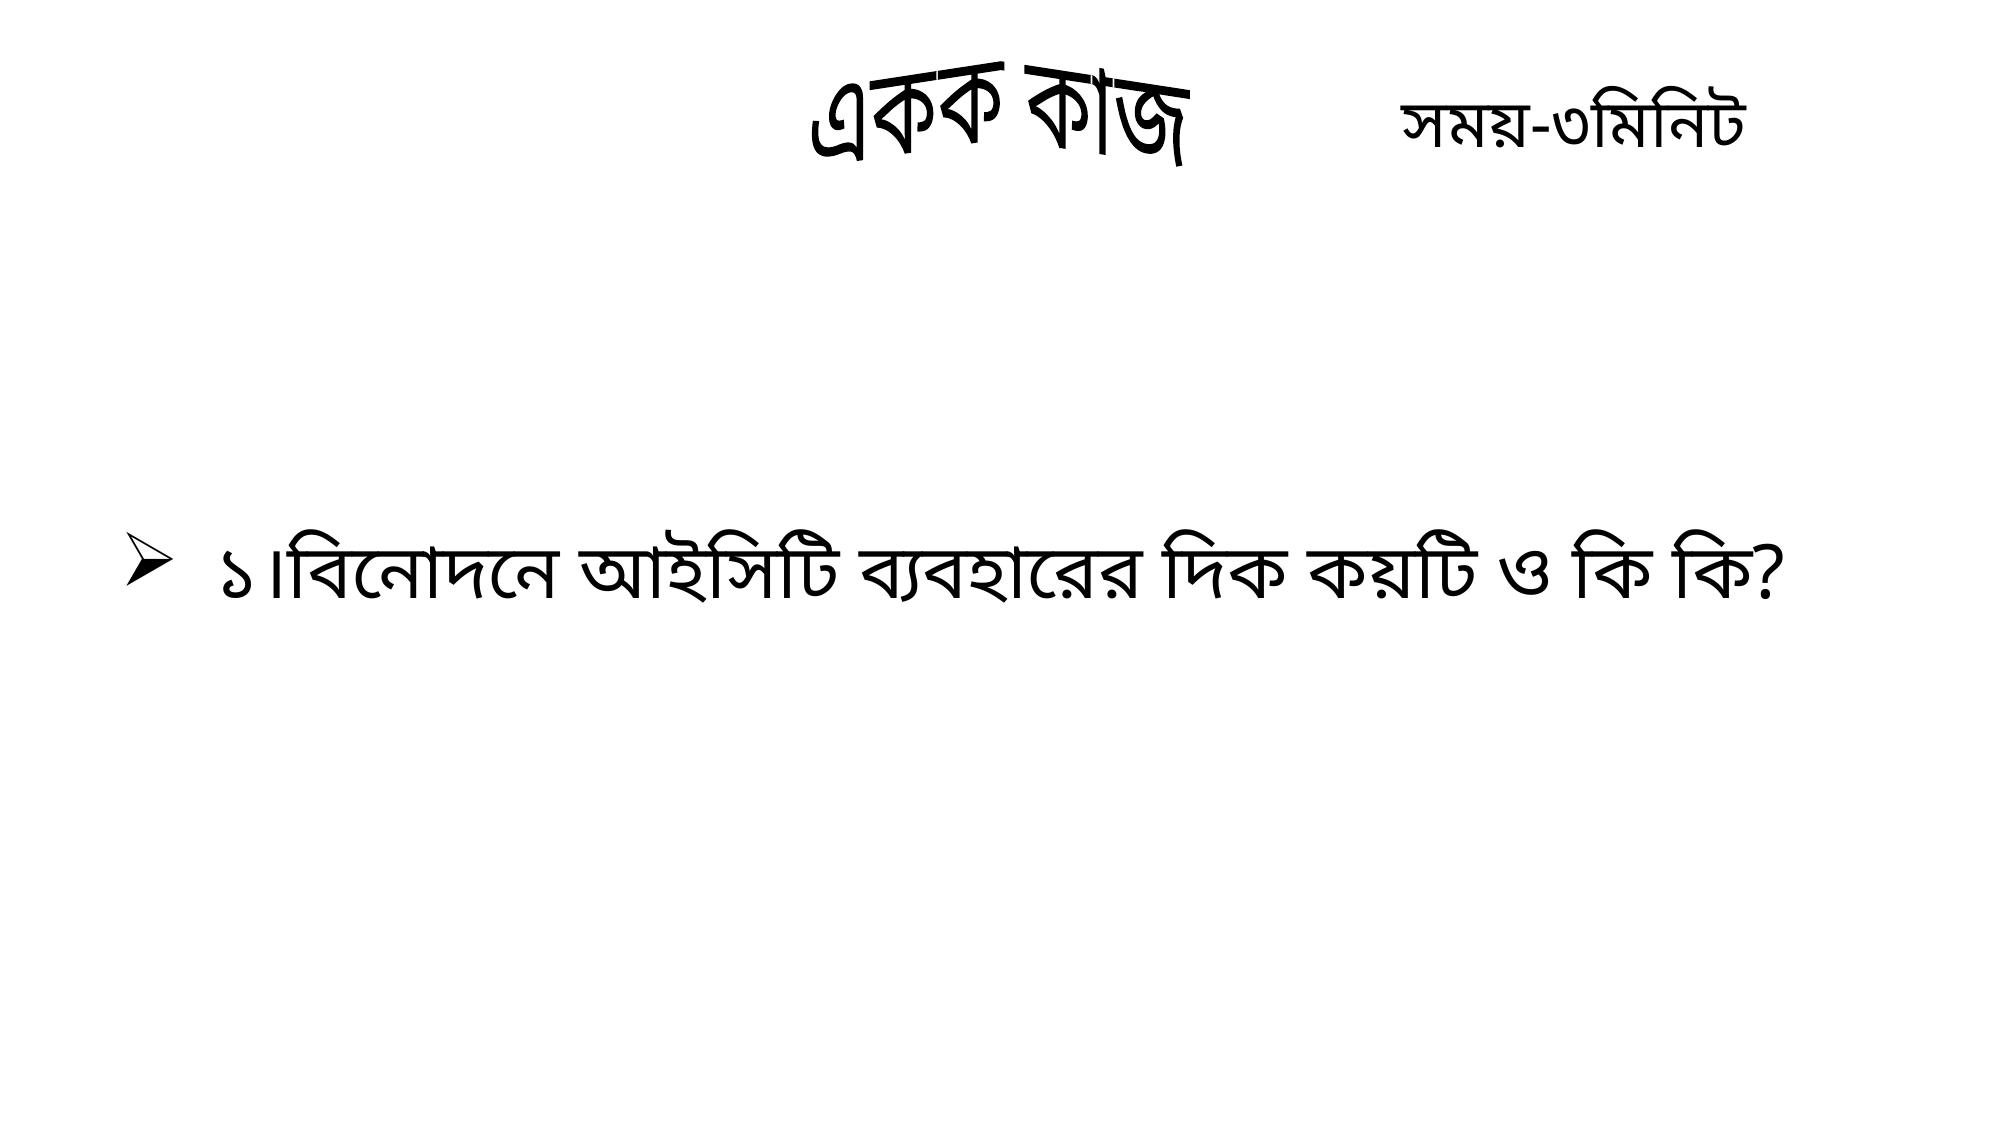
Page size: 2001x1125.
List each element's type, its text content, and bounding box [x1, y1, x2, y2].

text_box ১।বিনোদনে আইসিটি ব্যবহারের দিক কয়টি ও কি কি? [106, 515, 1801, 621]
text_box সময়-৩মিনিট [1386, 73, 1778, 168]
